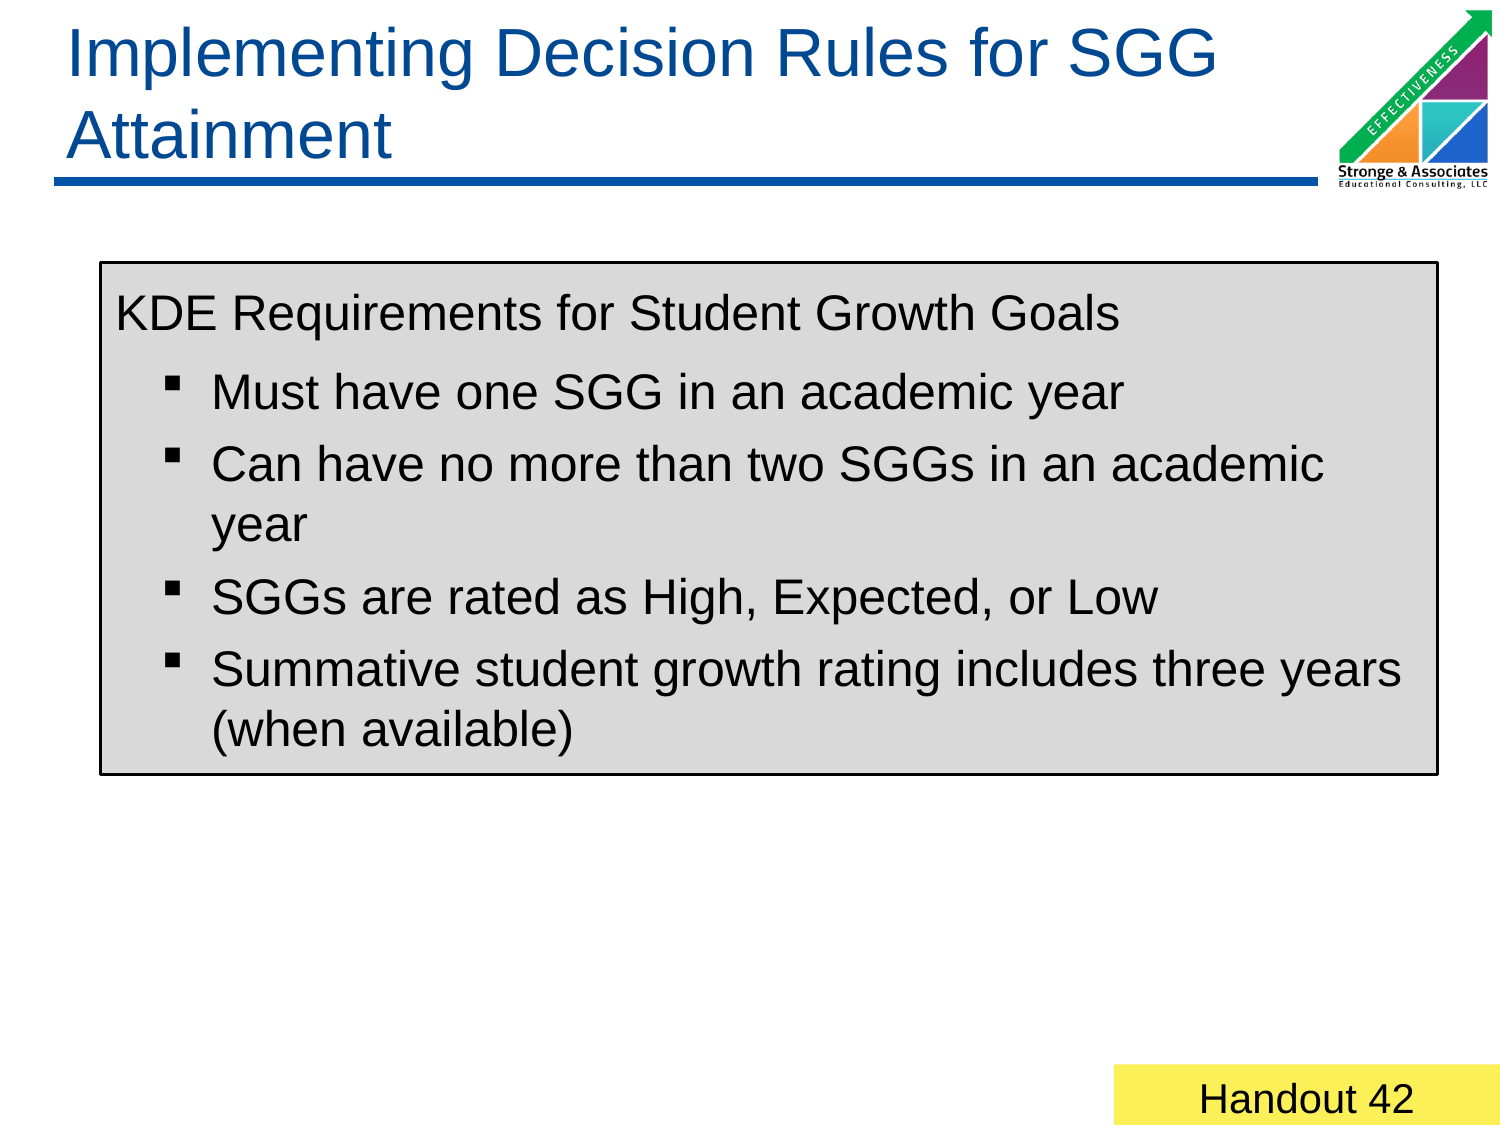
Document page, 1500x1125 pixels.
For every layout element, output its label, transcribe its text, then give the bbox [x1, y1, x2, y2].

picture [1337, 180, 1492, 189]
title Implementing Decision Rules for SGG Attainment [51, 0, 1500, 180]
text_box Handout 42 [1113, 1064, 1500, 1125]
list KDE Requirements for Student Growth Goals Must have one SGG in an academic year Can have no more than two SGGs in an academic year SGGs are rated as High, Expected, or Low Summative student growth rating includes three years (when available) [100, 262, 1438, 775]
